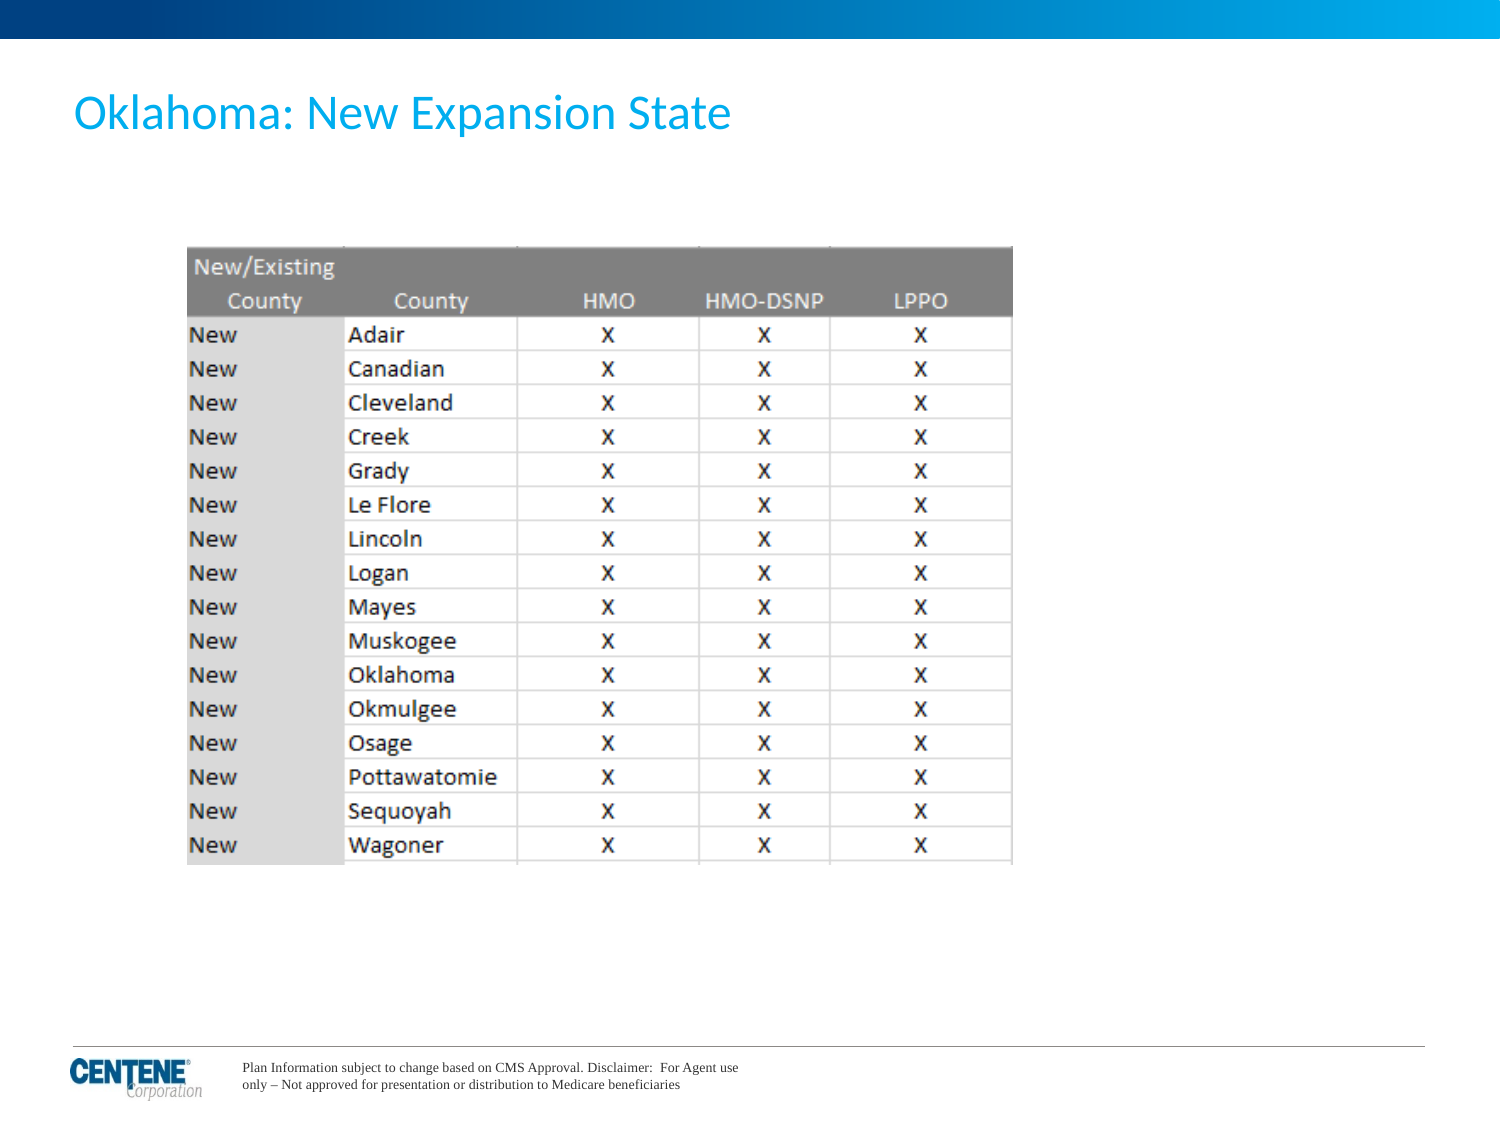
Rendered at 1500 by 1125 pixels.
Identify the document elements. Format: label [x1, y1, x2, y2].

picture [70, 1058, 202, 1101]
title [73, 86, 1425, 252]
picture [187, 246, 1013, 865]
footer [242, 1058, 749, 1119]
